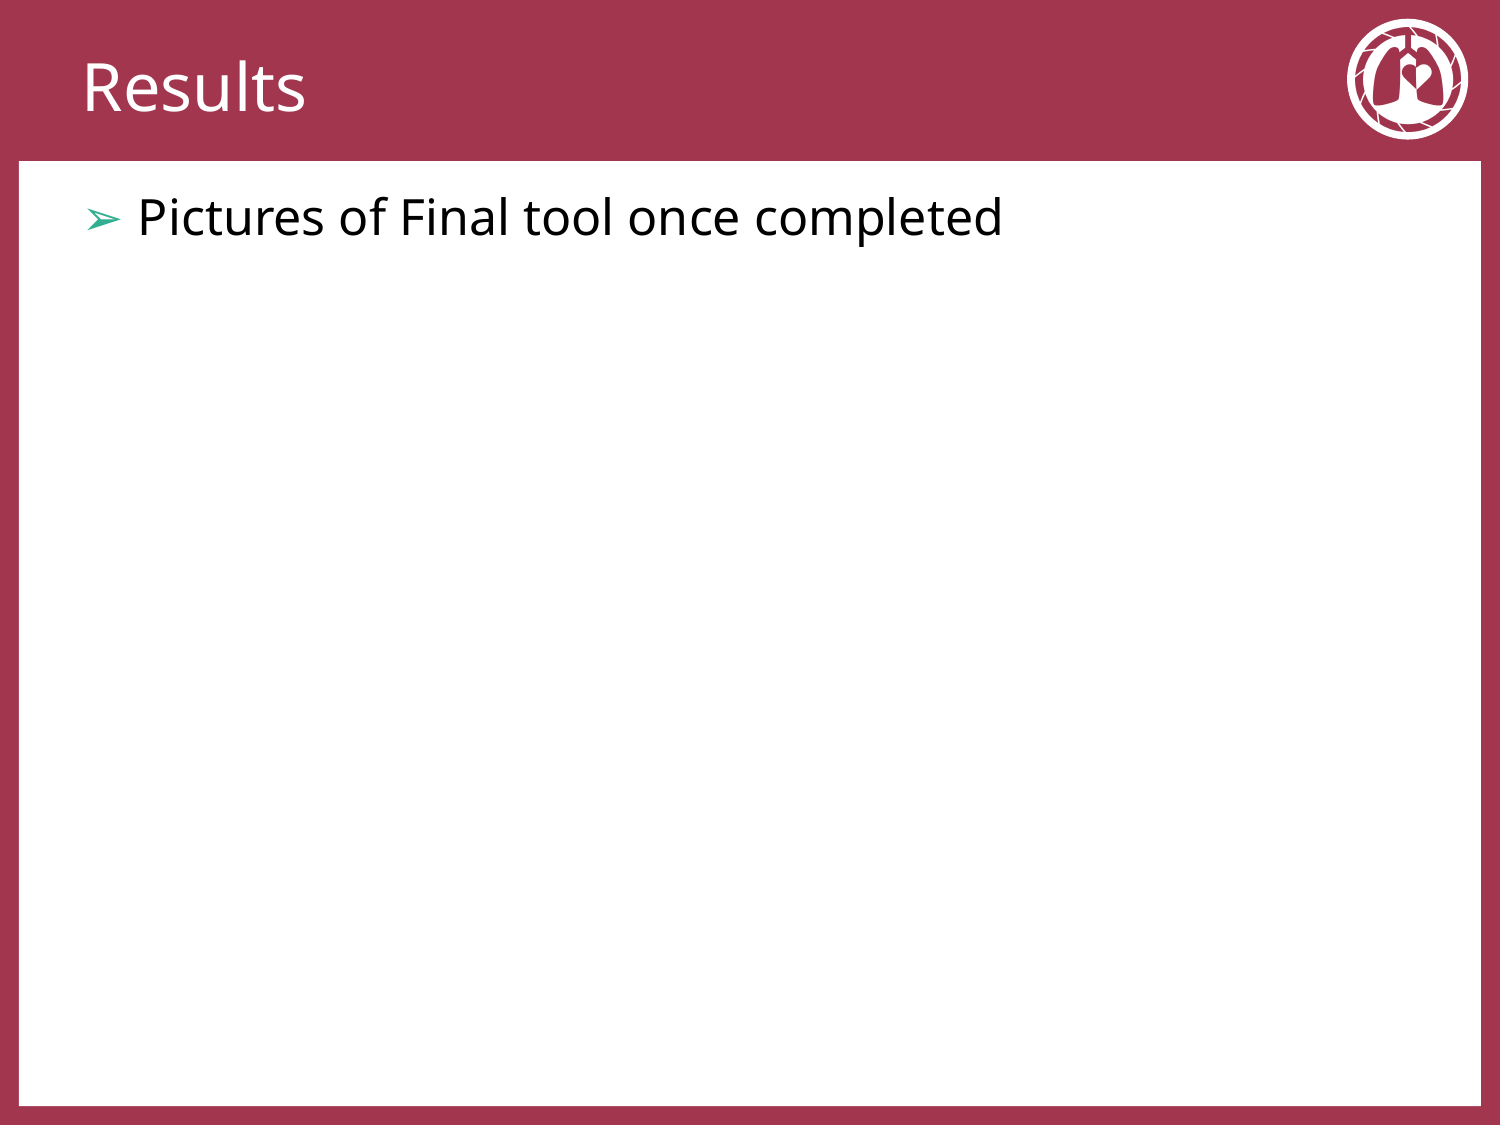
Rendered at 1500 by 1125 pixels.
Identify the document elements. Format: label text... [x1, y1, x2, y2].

picture [1355, 27, 1461, 132]
title Results [66, 25, 1238, 134]
list Pictures of Final tool once completed [66, 184, 1434, 1085]
